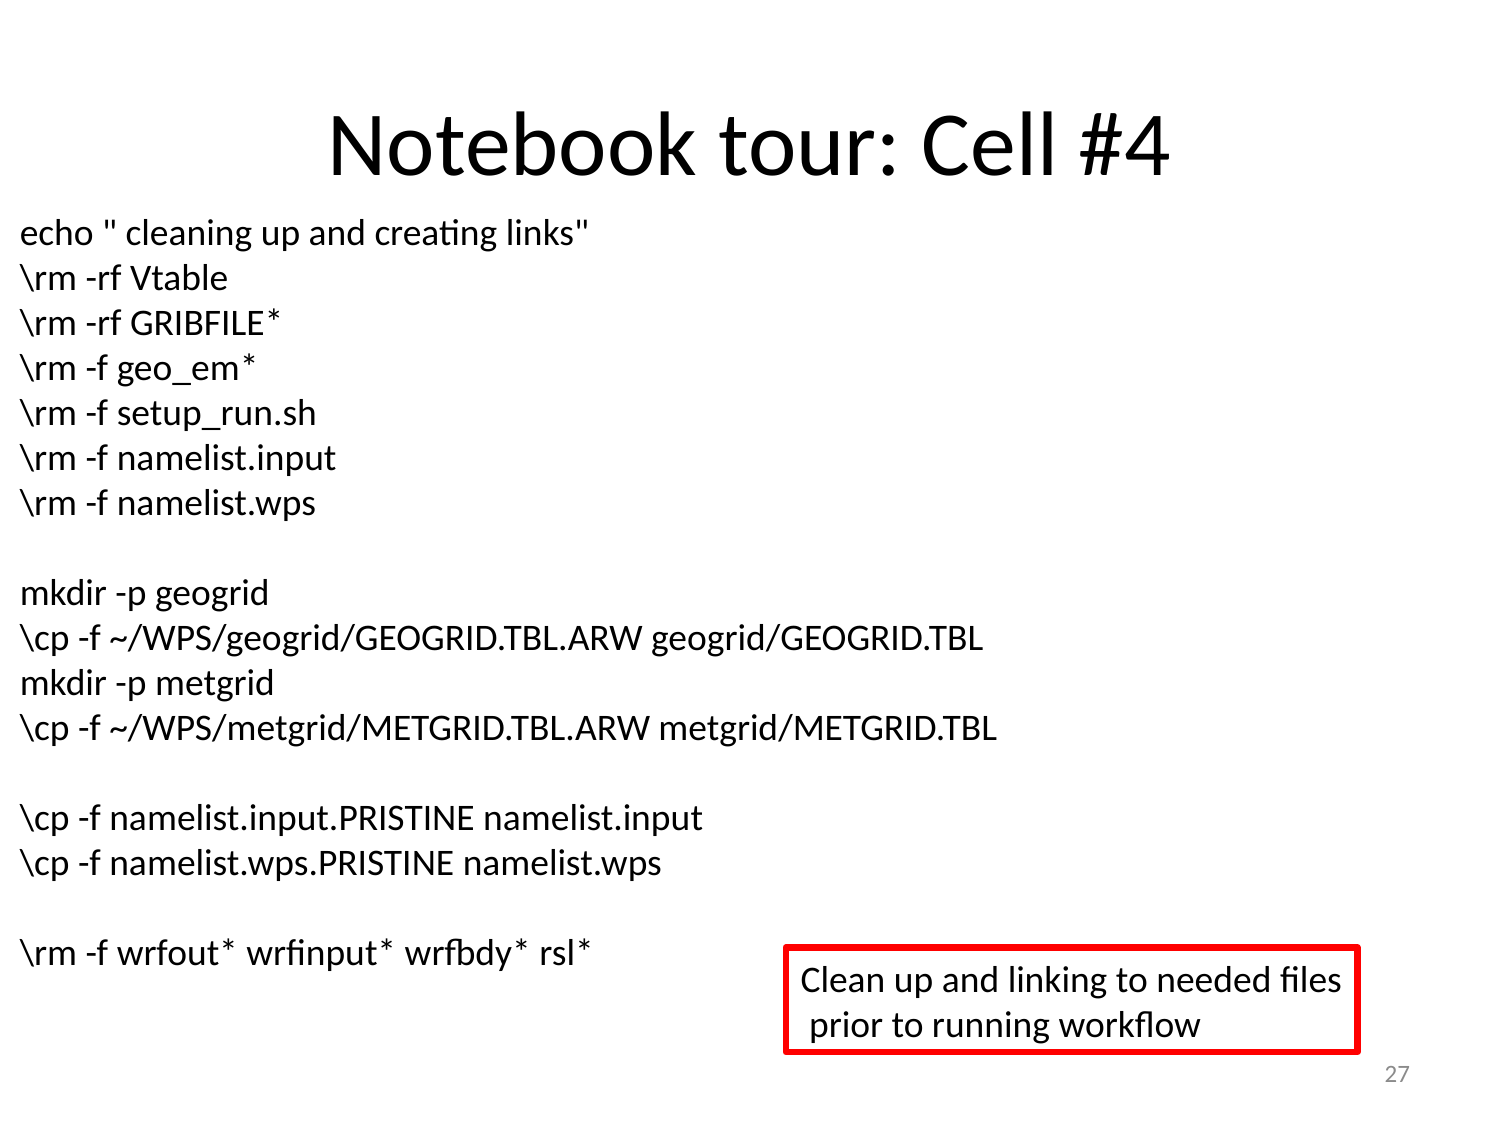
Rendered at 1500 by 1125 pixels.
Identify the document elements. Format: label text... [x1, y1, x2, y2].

text_box Clean up and linking to needed files prior to running workflow [785, 947, 1358, 1053]
slide_number 27 [1074, 1042, 1425, 1103]
text_box echo " cleaning up and creating links" \rm -rf Vtable \rm -rf GRIBFILE* \rm -f geo_em* \rm -f setup_run.sh \rm -f namelist.input \rm -f namelist.wps mkdir -p geogrid \cp -f ~/WPS/geogrid/GEOGRID.TBL.ARW geogrid/GEOGRID.TBL mkdir -p metgrid \cp -f ~/WPS/metgrid/METGRID.TBL.ARW metgrid/METGRID.TBL \cp -f namelist.input.PRISTINE namelist.input \cp -f namelist.wps.PRISTINE namelist.wps \rm -f wrfout* wrfinput* wrfbdy* rsl* [5, 201, 1014, 981]
title Notebook tour: Cell #4 [75, 45, 1425, 233]
